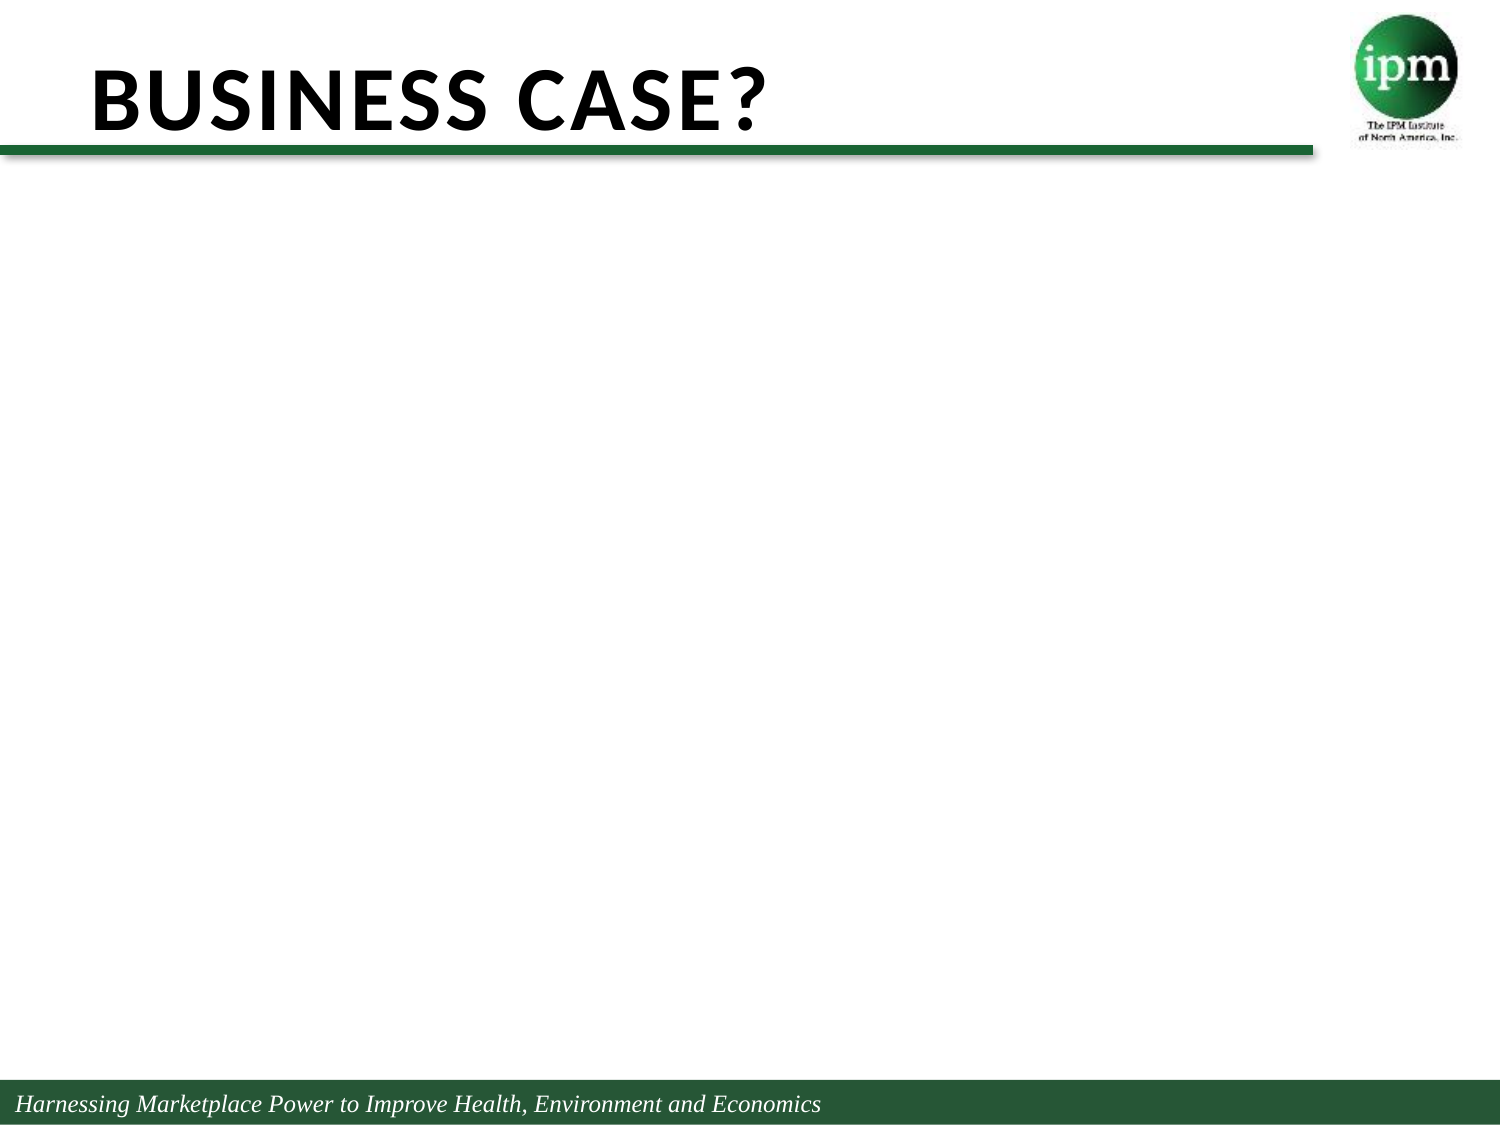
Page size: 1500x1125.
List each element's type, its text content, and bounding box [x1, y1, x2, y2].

picture [1425, 12, 1464, 150]
text_box Business Case? [74, 0, 1425, 188]
